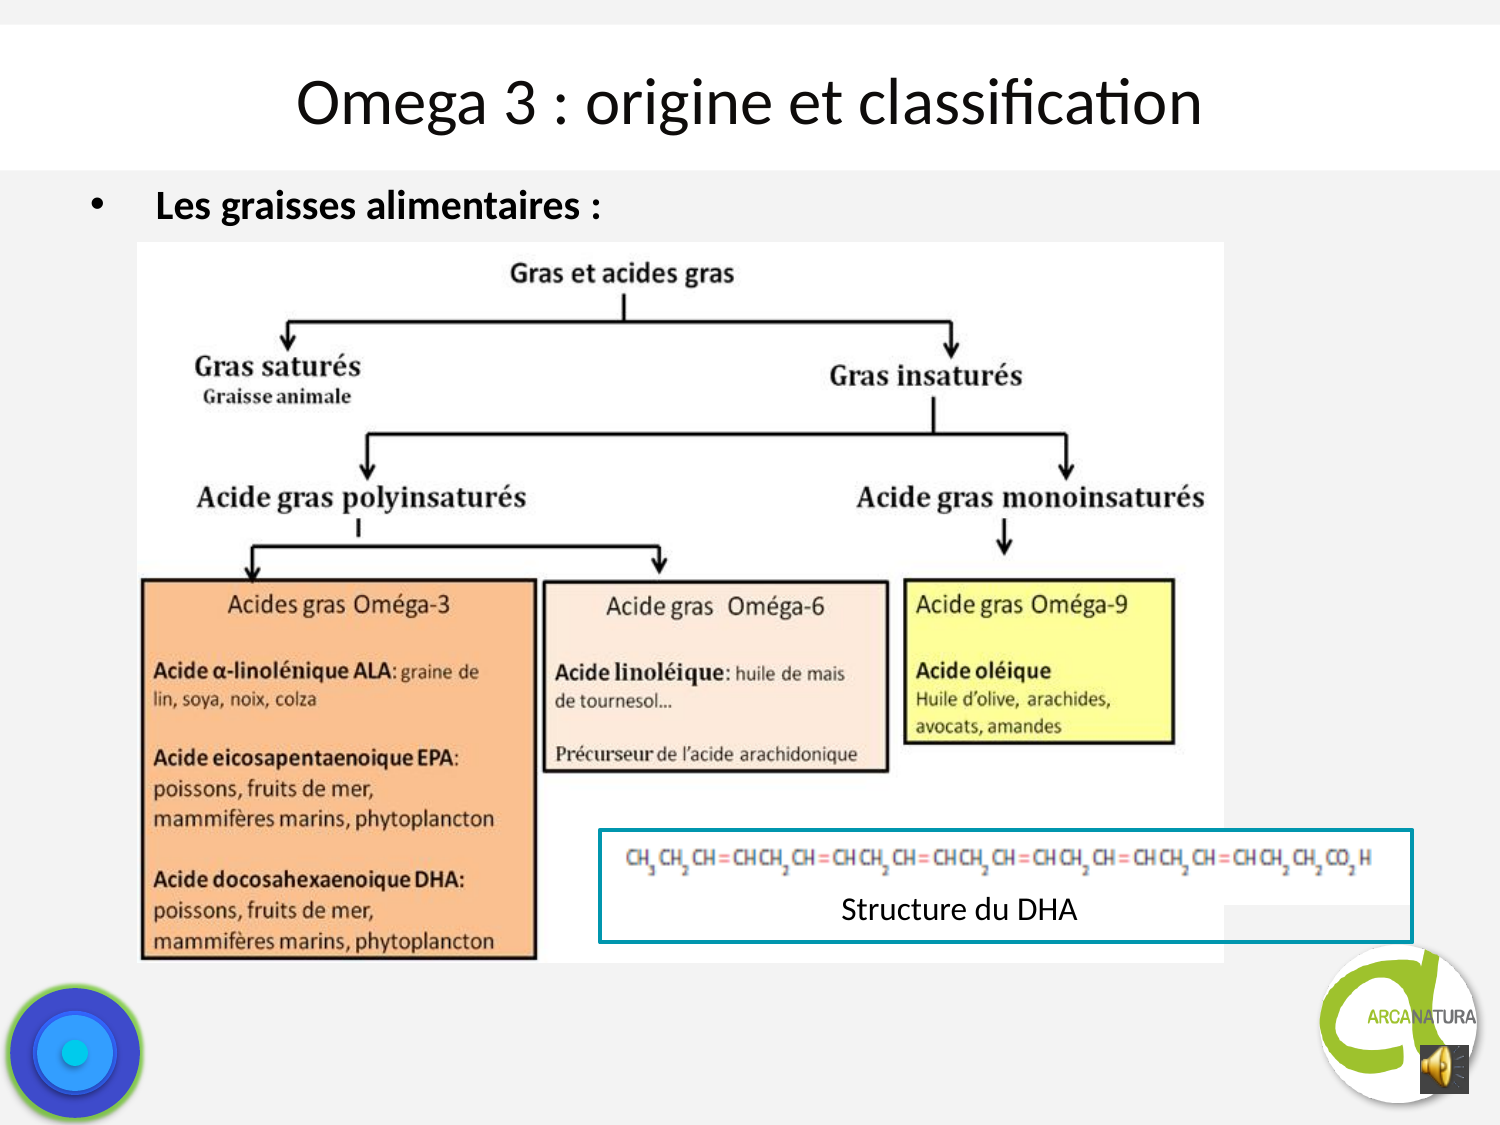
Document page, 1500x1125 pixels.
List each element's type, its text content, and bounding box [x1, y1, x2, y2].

title Omega 3 : origine et classification [0, 24, 1500, 171]
list Les graisses alimentaires : [75, 171, 1425, 1069]
picture [1419, 1044, 1470, 1095]
picture [137, 242, 1413, 963]
text_box [1227, 911, 1414, 944]
